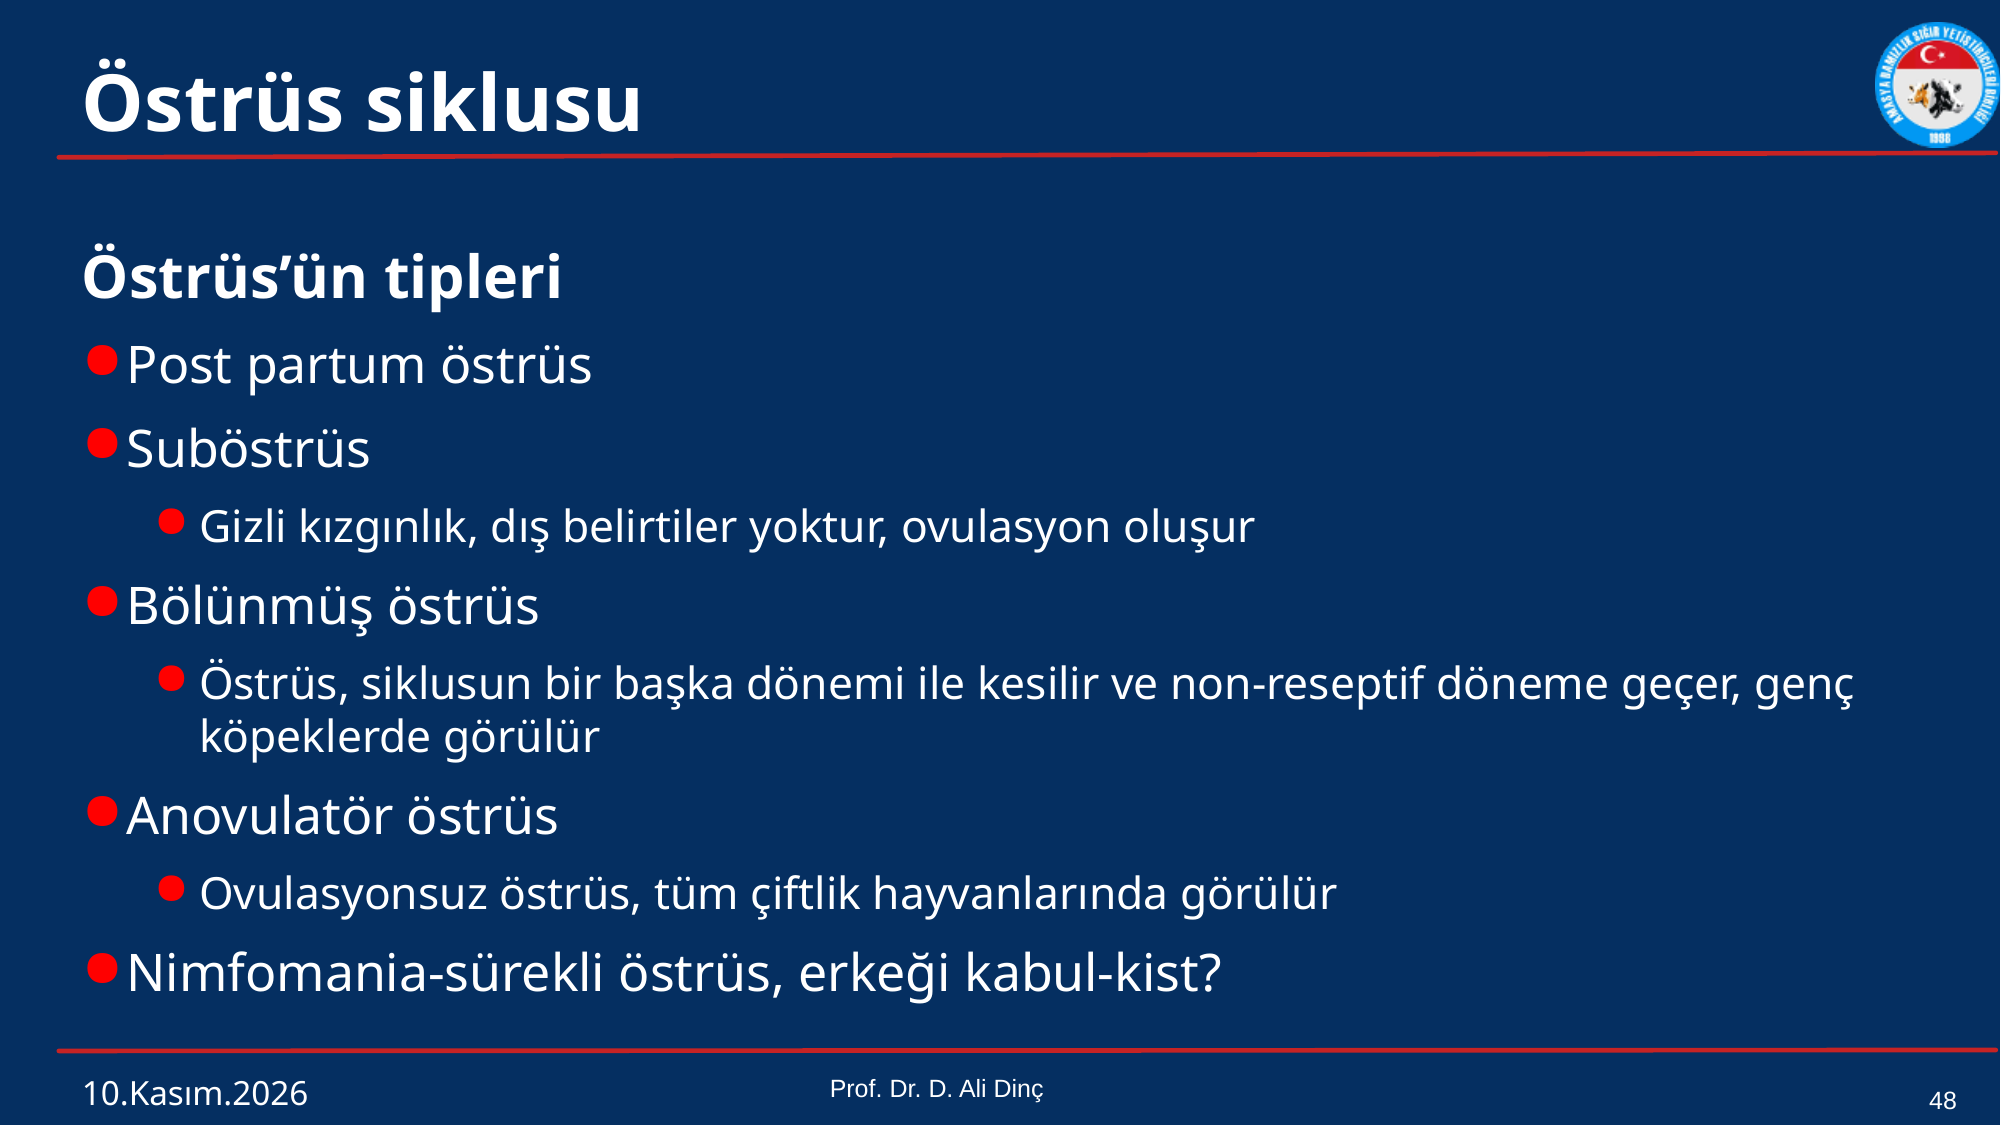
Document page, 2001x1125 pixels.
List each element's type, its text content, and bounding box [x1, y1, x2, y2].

title Östrüs siklusu [66, 45, 1675, 156]
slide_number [66, 1064, 481, 1115]
slide_number 48 [1711, 1065, 1973, 1122]
footer Prof. Dr. D. Ali Dinç [814, 1065, 1186, 1122]
list Östrüs’ün tipleri Post partum östrüs Suböstrüs Gizli kızgınlık, dış belirtiler yoktur, ovulasyon oluşur Bölünmüş östrüs Östrüs, siklusun bir başka dönemi ile kesilir ve non-reseptif döneme geçer, genç köpeklerde görülür Anovulatör östrüs Ovulasyonsuz östrüs, tüm çiftlik hayvanlarında görülür Nimfomania-sürekli östrüs, erkeği kabul-kist? [66, 231, 1925, 1014]
picture [1875, 22, 2001, 148]
